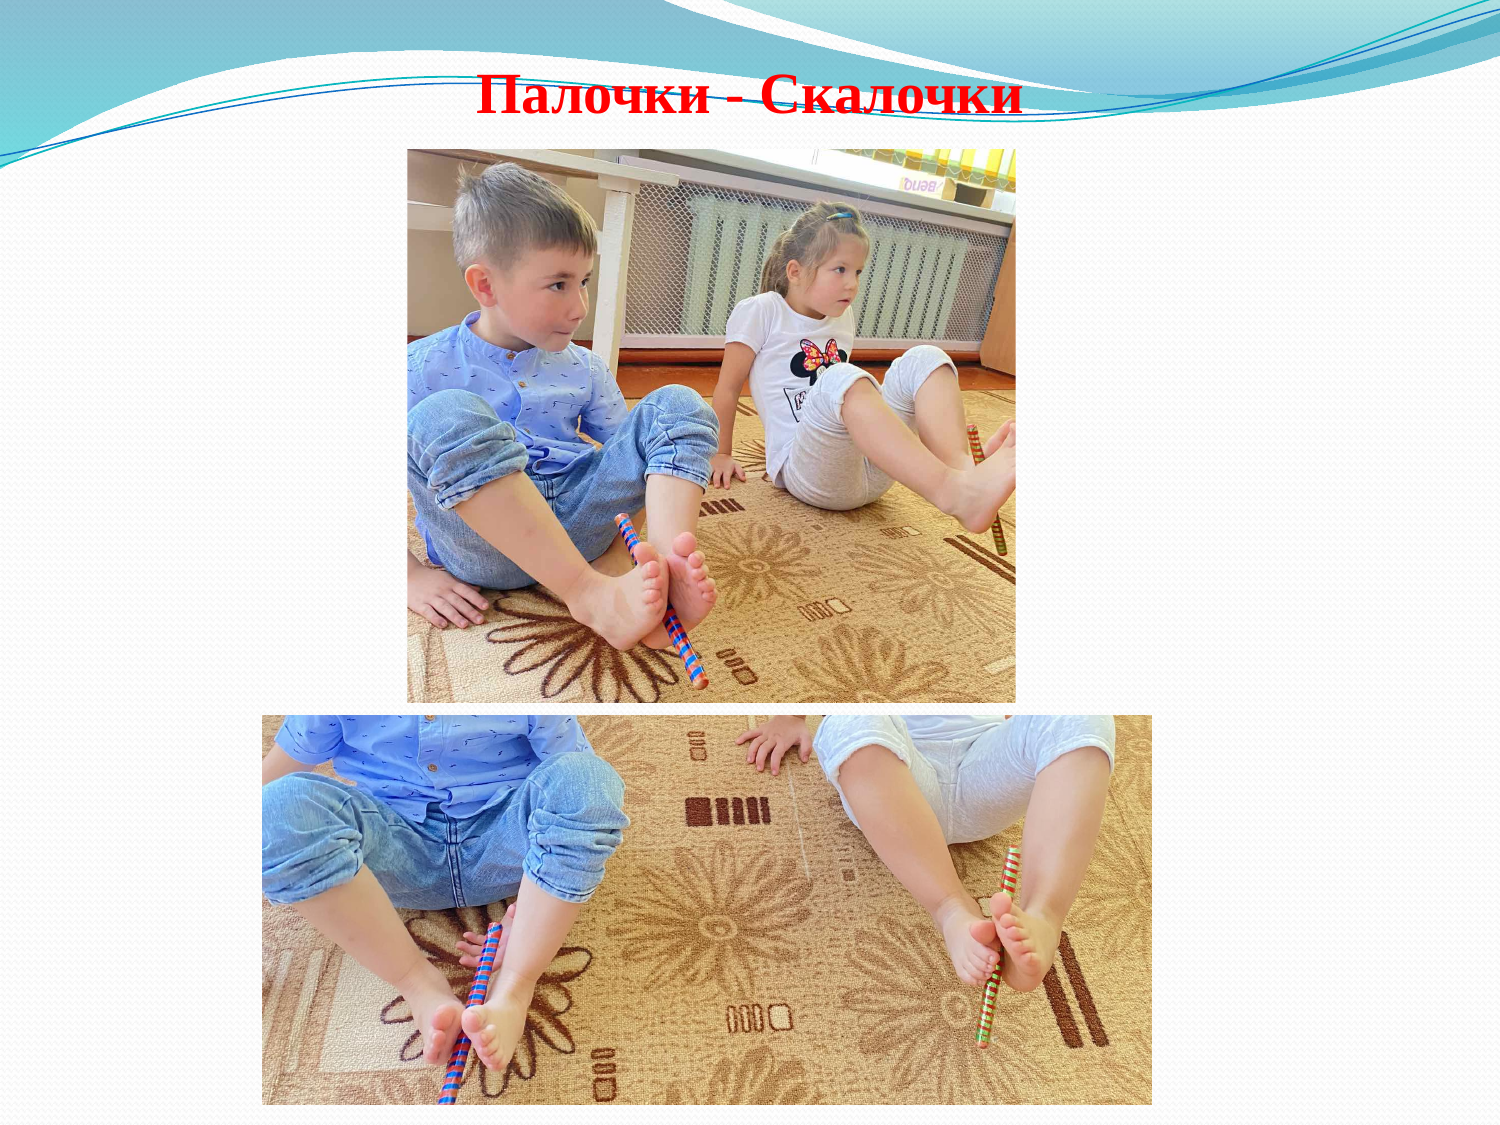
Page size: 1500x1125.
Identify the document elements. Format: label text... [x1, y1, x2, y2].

picture [262, 715, 1152, 1106]
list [407, 148, 1016, 703]
title Палочки - Скалочки [75, 42, 1425, 126]
